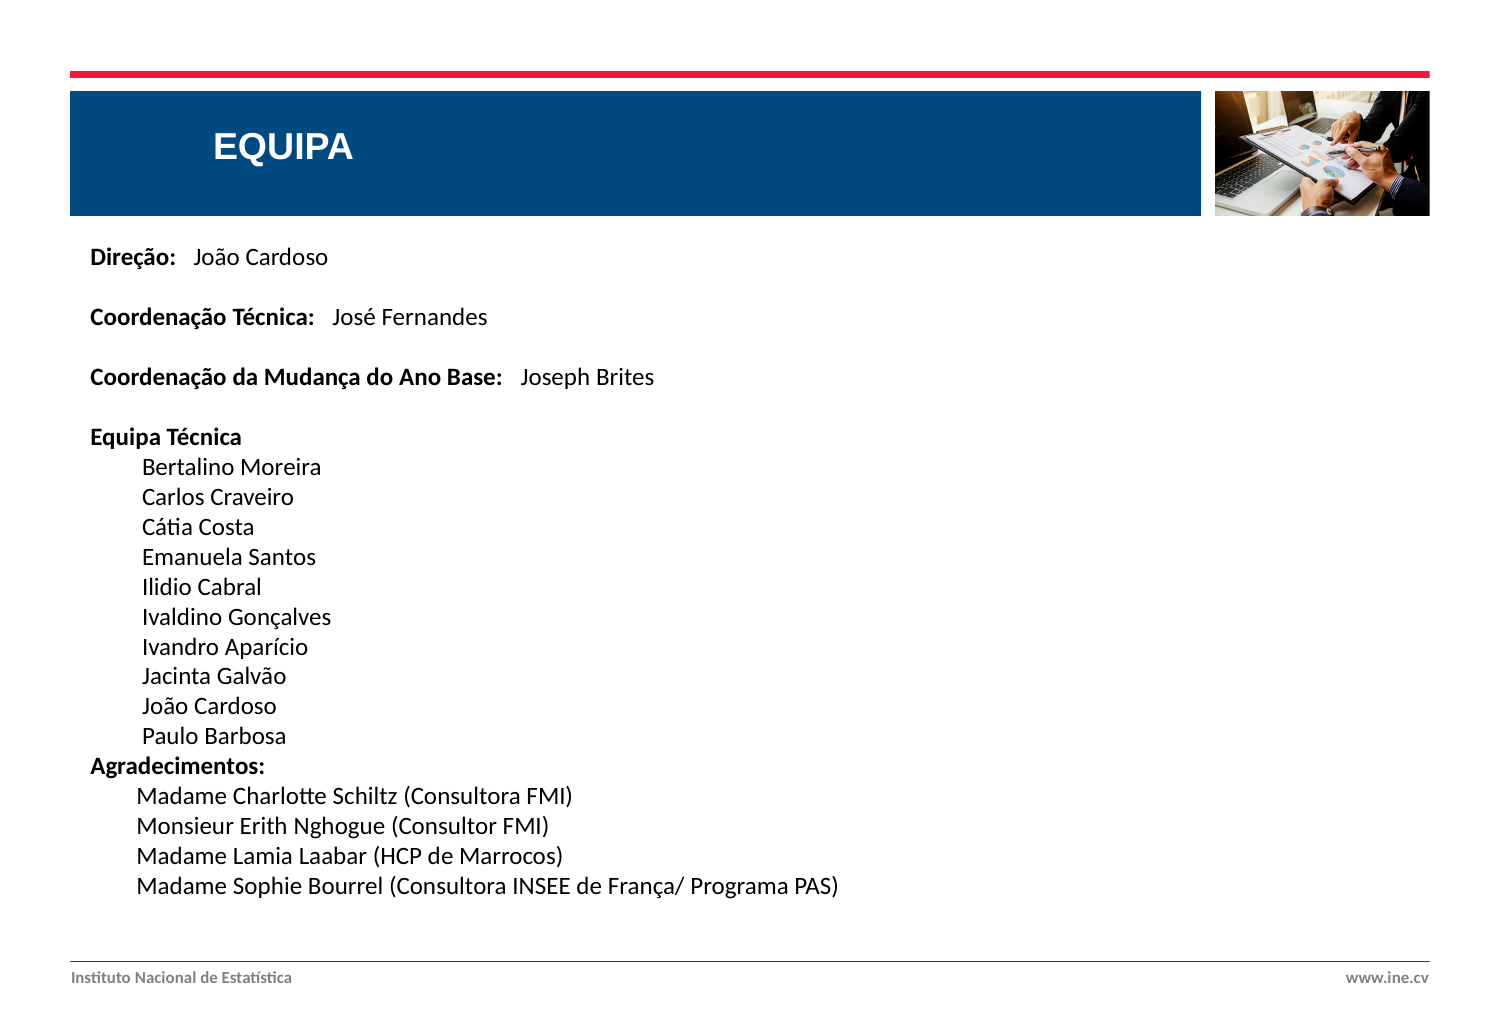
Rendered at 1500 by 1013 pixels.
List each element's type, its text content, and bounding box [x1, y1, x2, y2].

text_box Direção: João Cardoso Coordenação Técnica: José Fernandes Coordenação da Mudança do Ano Base: Joseph Brites Equipa Técnica Bertalino Moreira Carlos Craveiro Cátia Costa Emanuela Santos Ilidio Cabral Ivaldino Gonçalves Ivandro Aparício Jacinta Galvão João Cardoso Paulo Barbosa Agradecimentos: Madame Charlotte Schiltz (Consultora FMI) Monsieur Erith Nghogue (Consultor FMI) Madame Lamia Laabar (HCP de Marrocos) Madame Sophie Bourrel (Consultora INSEE de França/ Programa PAS) [75, 233, 1429, 907]
text_box EQUIPA [198, 114, 379, 175]
picture [1215, 91, 1430, 216]
